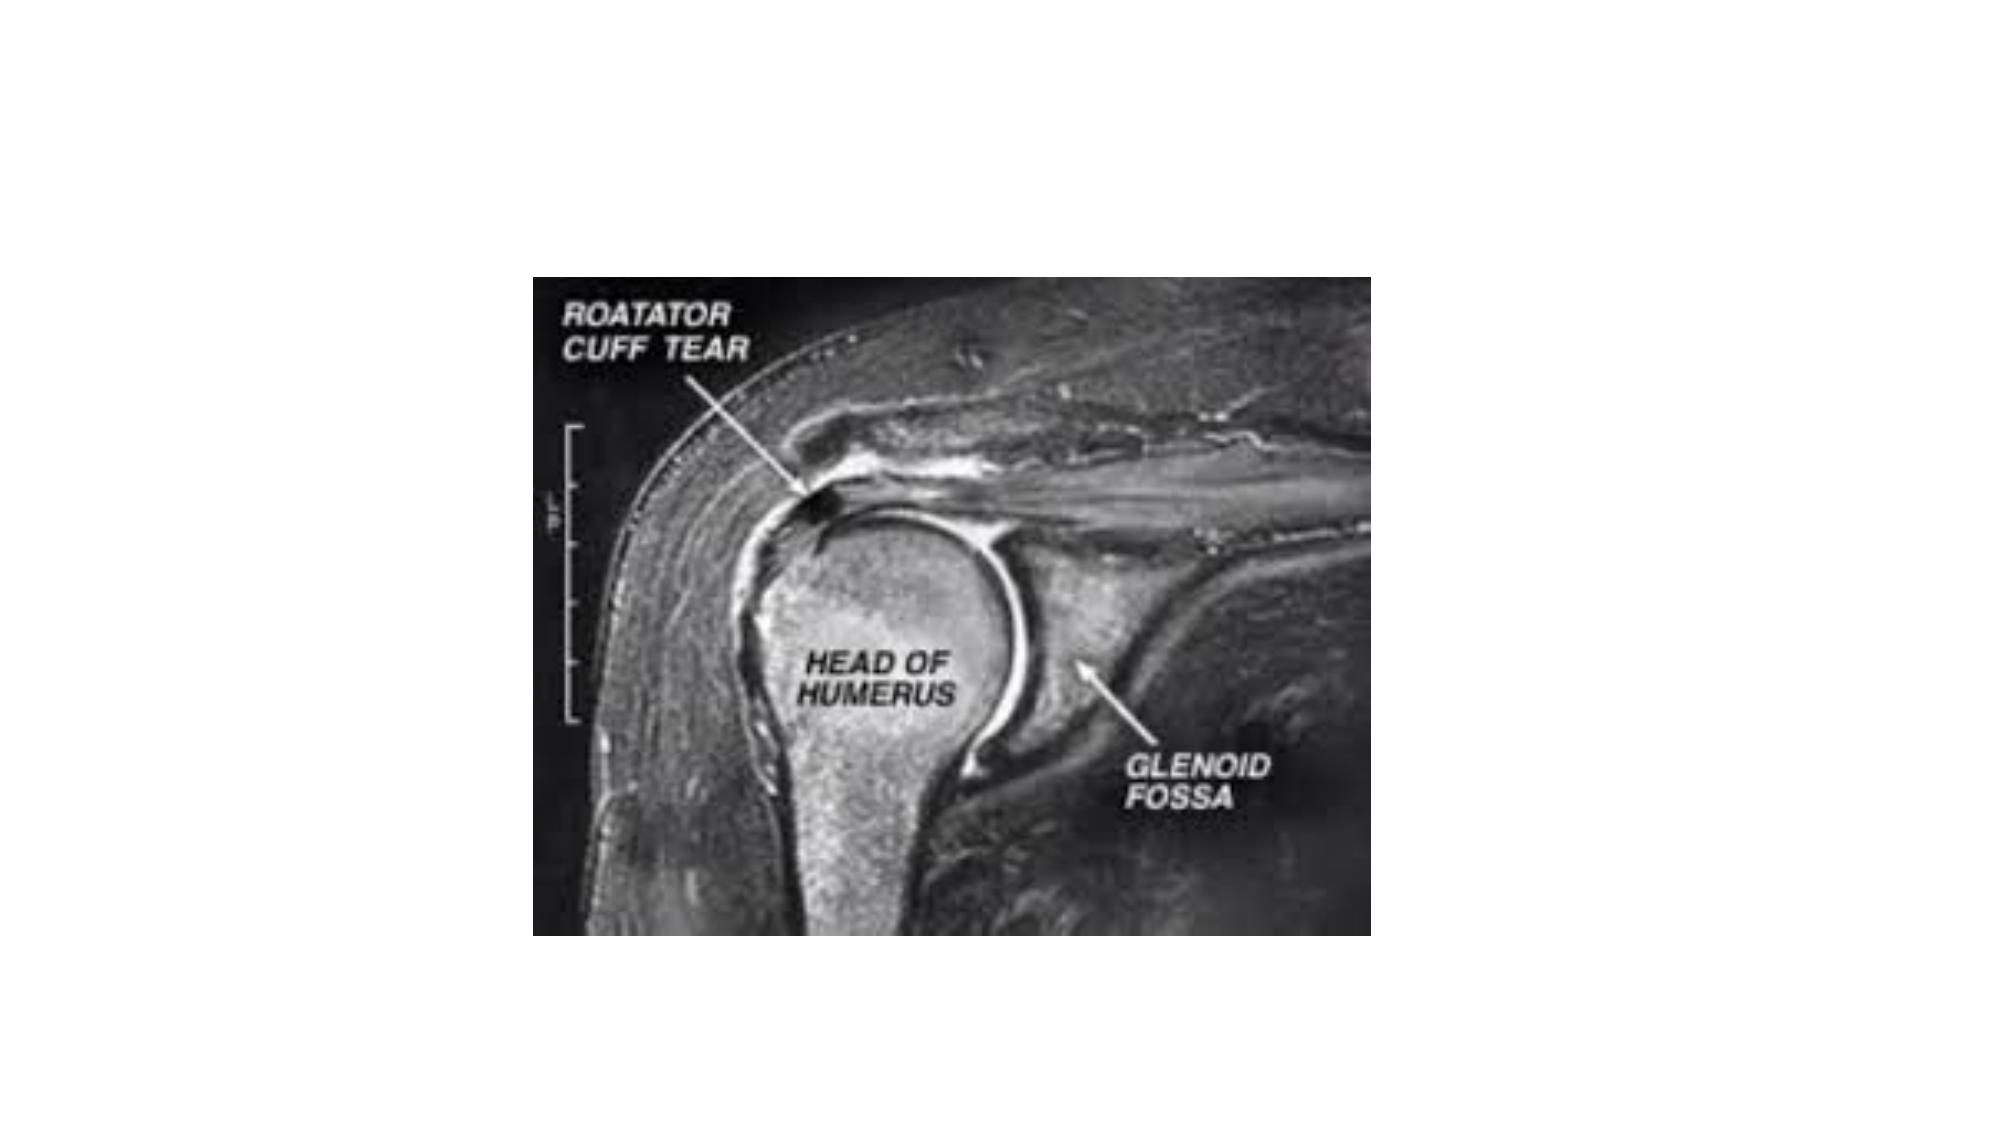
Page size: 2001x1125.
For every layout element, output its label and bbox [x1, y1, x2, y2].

list [533, 277, 1371, 936]
